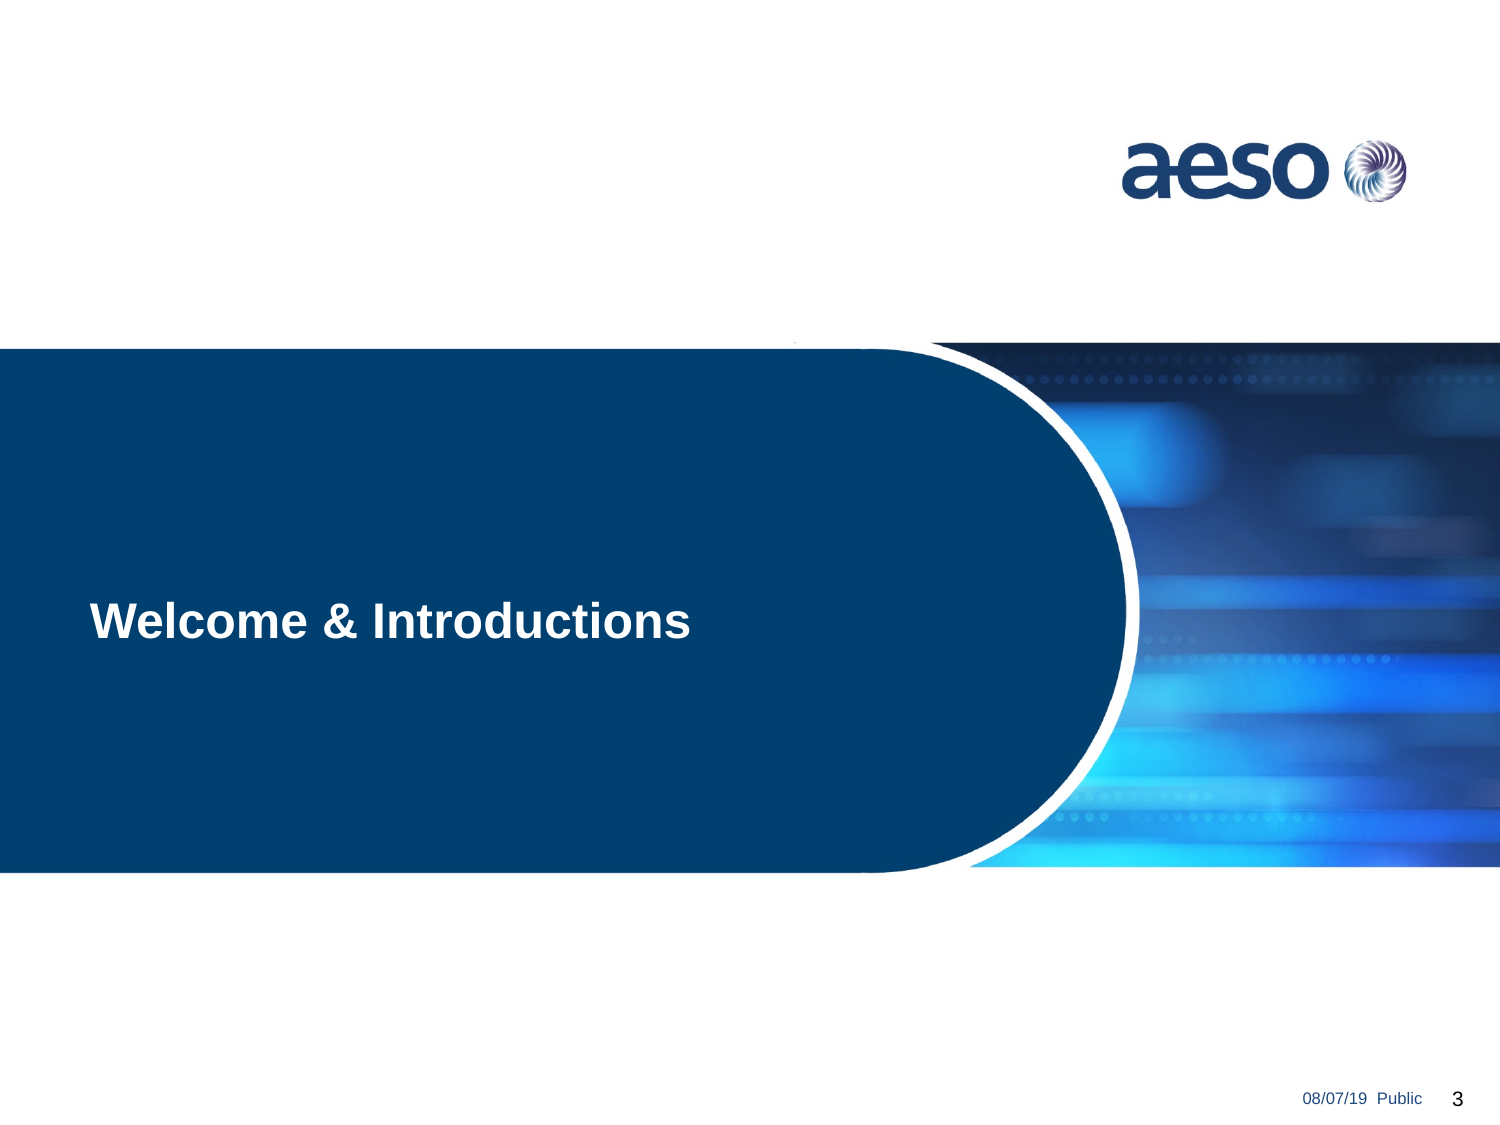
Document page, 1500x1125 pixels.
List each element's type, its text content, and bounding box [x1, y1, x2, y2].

list 08/07/19 Public [1087, 1062, 1438, 1115]
title Welcome & Introductions [75, 549, 1013, 688]
picture [0, 0, 1500, 1125]
slide_number 3 [1436, 1077, 1500, 1125]
